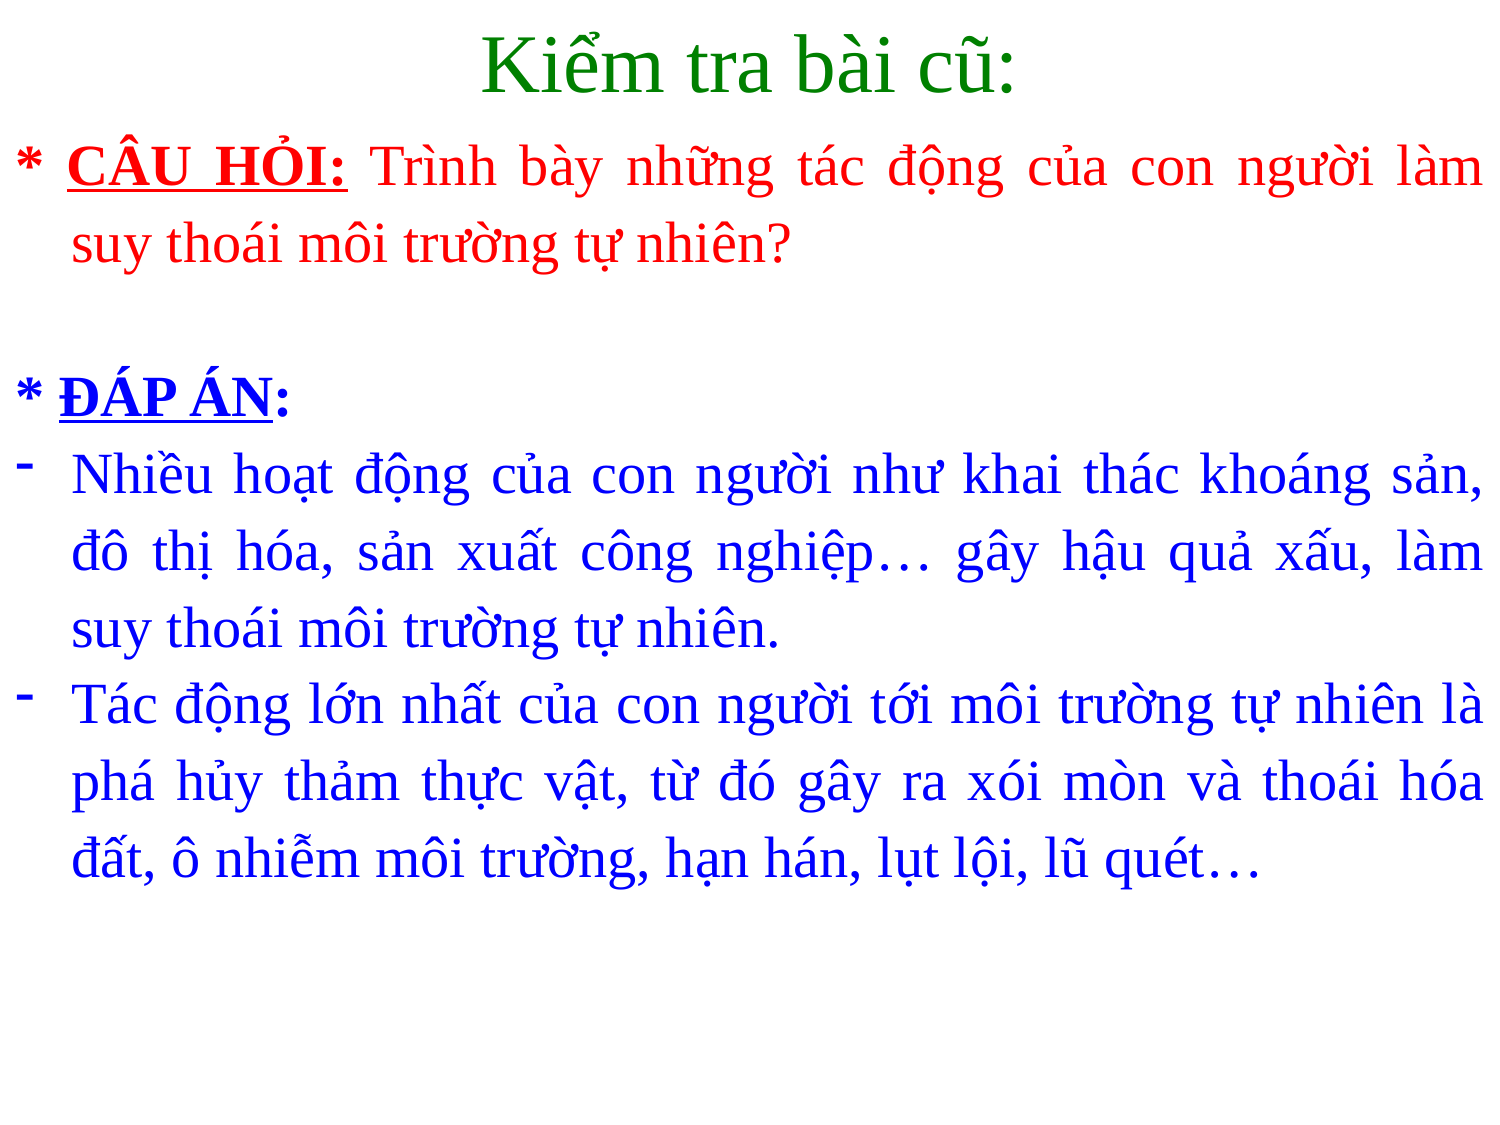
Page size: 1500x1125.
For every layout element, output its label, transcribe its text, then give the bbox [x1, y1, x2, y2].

title Kiểm tra bài cũ: [74, 12, 1426, 106]
list * CÂU HỎI: Trình bày những tác động của con người làm suy thoái môi trường tự nhiên? * ĐÁP ÁN: Nhiều hoạt động của con người như khai thác khoáng sản, đô thị hóa, sản xuất công nghiệp… gây hậu quả xấu, làm suy thoái môi trường tự nhiên. Tác động lớn nhất của con người tới môi trường tự nhiên là phá hủy thảm thực vật, từ đó gây ra xói mòn và thoái hóa đất, ô nhiễm môi trường, hạn hán, lụt lội, lũ quét… [0, 112, 1500, 1125]
